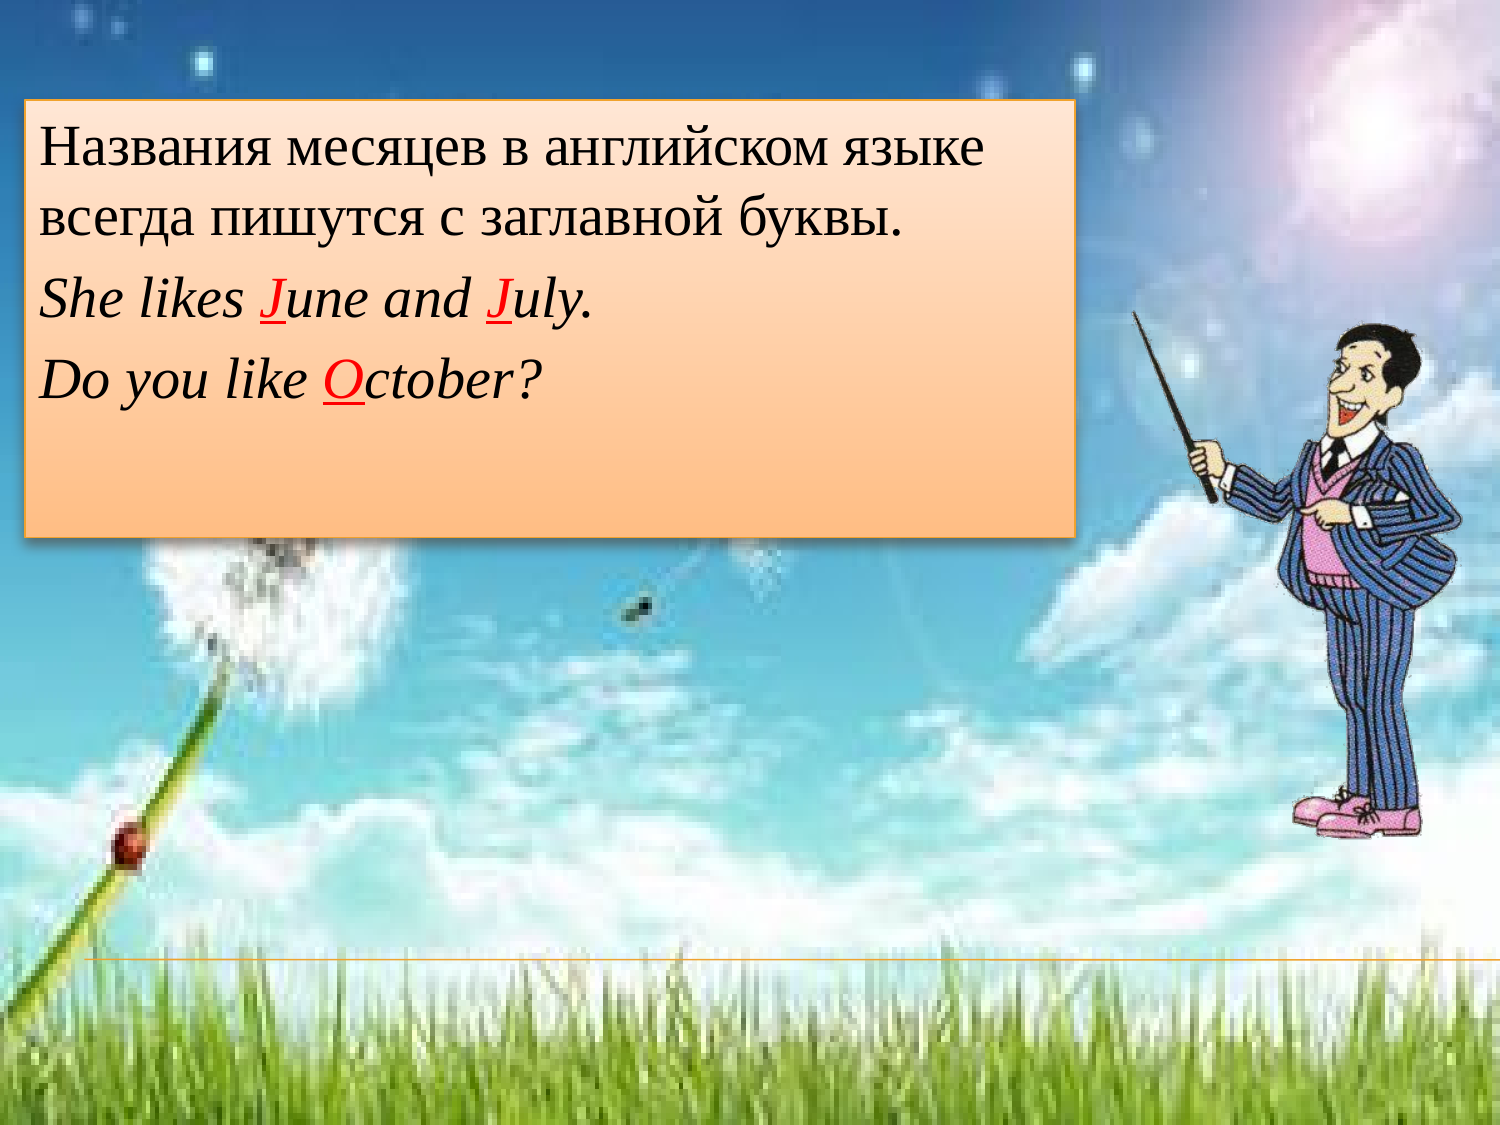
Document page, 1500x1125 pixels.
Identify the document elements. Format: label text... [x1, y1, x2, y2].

list Названия месяцев в английском языке всегда пишутся с заглавной буквы. She likes June and July. Do you like October? [24, 99, 1076, 538]
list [1112, 287, 1479, 848]
picture [0, 0, 1500, 1125]
